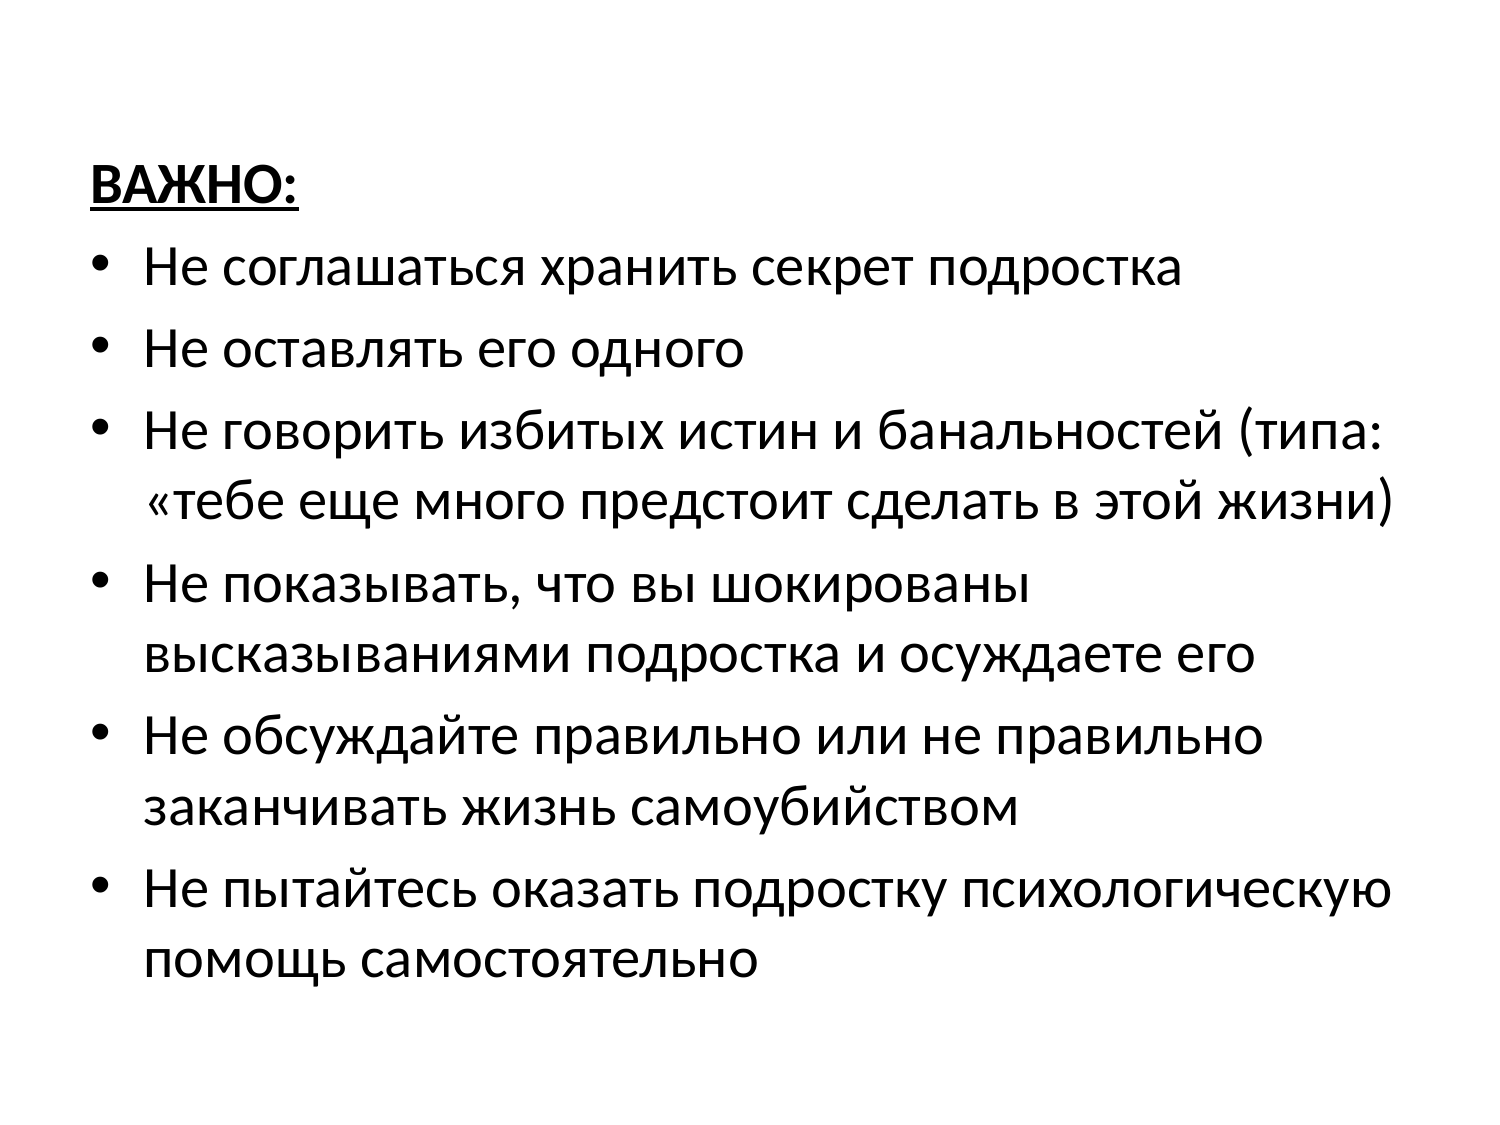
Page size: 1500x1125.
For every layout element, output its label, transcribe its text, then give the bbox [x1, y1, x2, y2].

list ВАЖНО: Не соглашаться хранить секрет подростка Не оставлять его одного Не говорить избитых истин и банальностей (типа: «тебе еще много предстоит сделать в этой жизни) Не показывать, что вы шокированы высказываниями подростка и осуждаете его Не обсуждайте правильно или не правильно заканчивать жизнь самоубийством Не пытайтесь оказать подростку психологическую помощь самостоятельно [75, 137, 1459, 1005]
